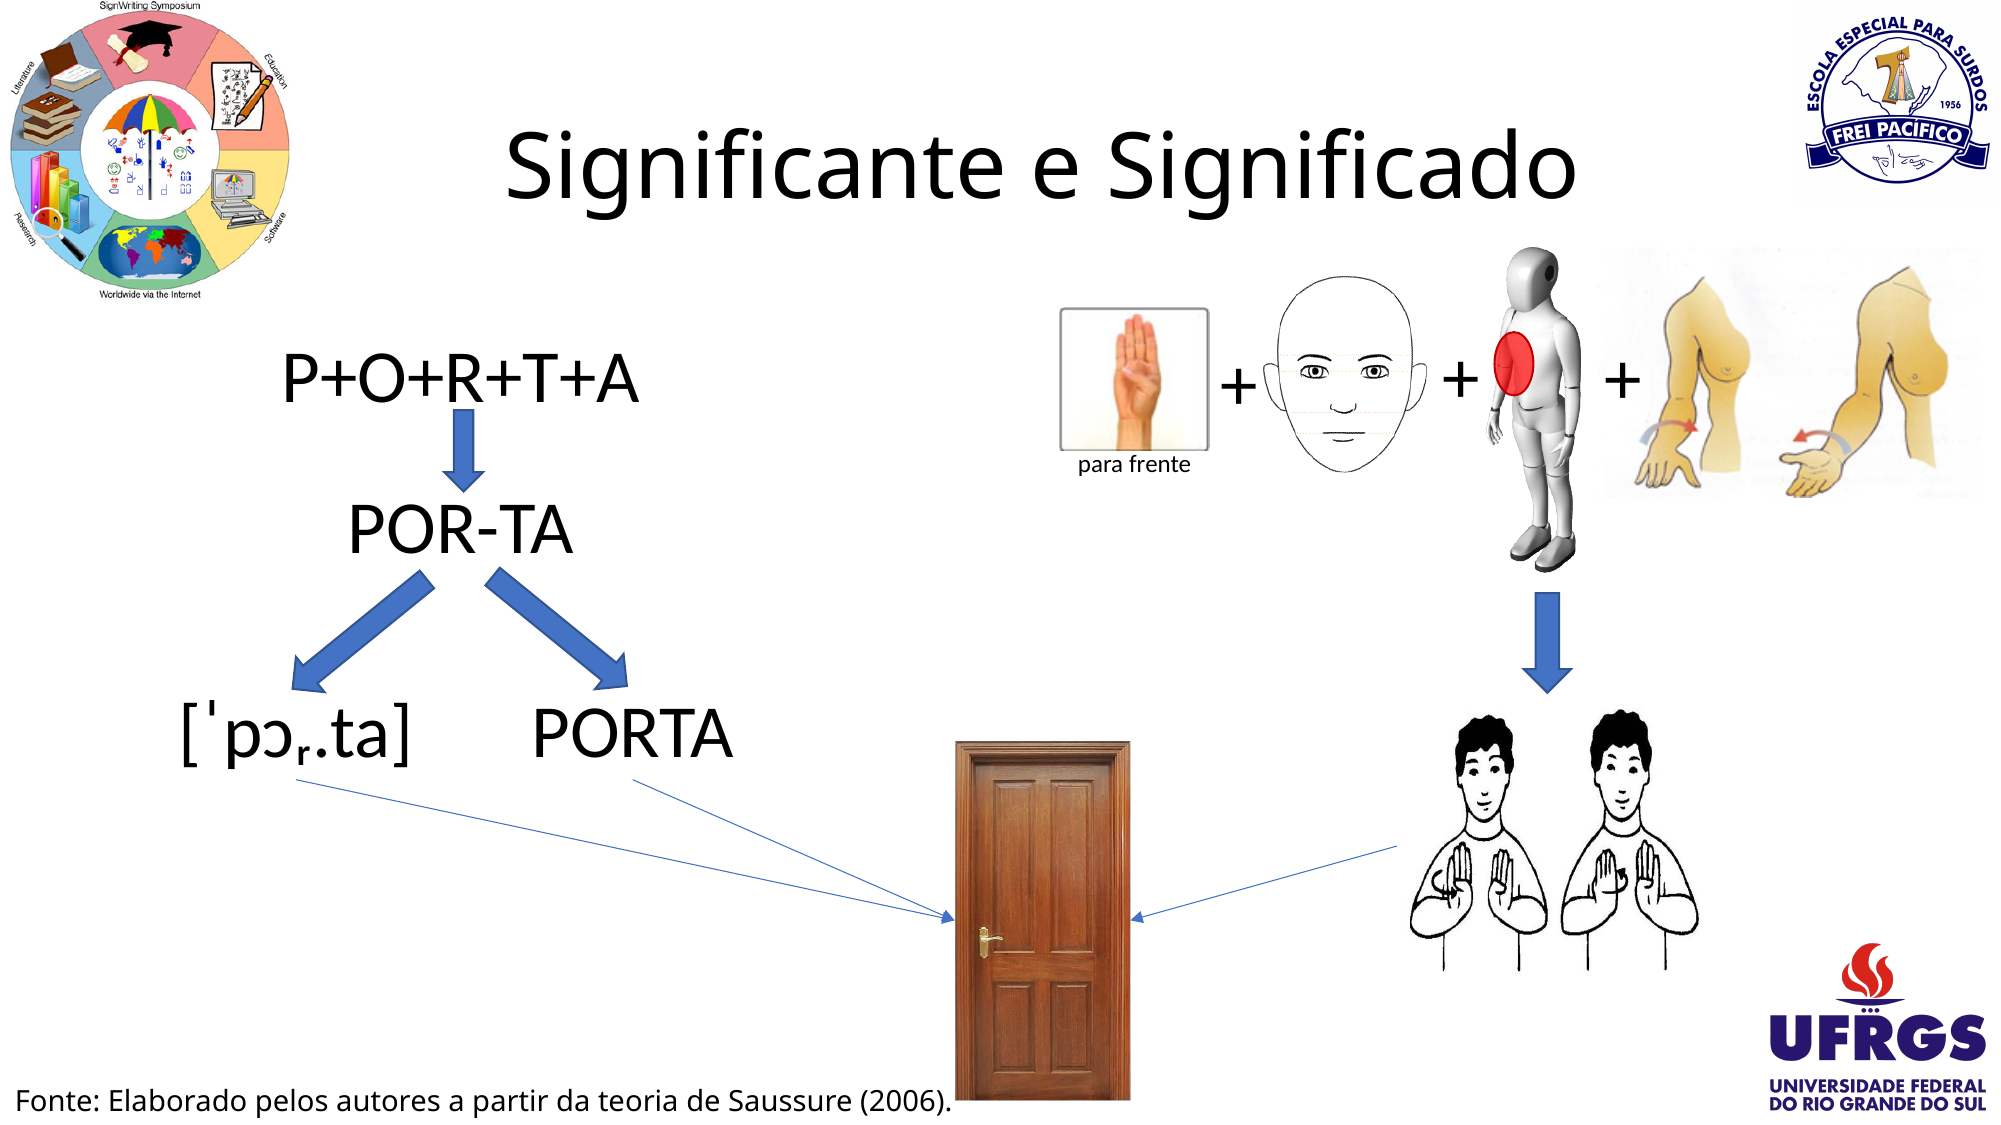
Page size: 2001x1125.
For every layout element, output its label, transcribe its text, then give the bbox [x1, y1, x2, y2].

picture [954, 740, 1131, 1101]
text_box P+O+R+T+A [235, 320, 687, 426]
text_box + [1210, 328, 1263, 433]
title Significante e Significado [331, 59, 1754, 278]
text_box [1130, 846, 1397, 921]
picture [1756, 929, 2000, 1125]
text_box Fonte: Elaborado pelos autores a partir da teoria de Saussure (2006). [0, 1074, 1121, 1125]
text_box [483, 577, 629, 691]
picture [1263, 276, 1427, 473]
picture [1396, 703, 1702, 989]
text_box PORTA [476, 674, 790, 780]
text_box para frente [1059, 451, 1210, 485]
text_box [291, 577, 436, 694]
picture [1486, 247, 1581, 573]
picture [1590, 247, 1982, 498]
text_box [296, 780, 955, 921]
text_box + [1427, 321, 1486, 427]
picture [1794, 0, 2000, 207]
text_box POR-TA [235, 471, 687, 577]
text_box [1521, 592, 1574, 695]
picture [1059, 306, 1210, 451]
picture [0, 0, 299, 300]
text_box [441, 409, 486, 493]
text_box [ˈpɔᵣ.ta] [139, 674, 453, 780]
